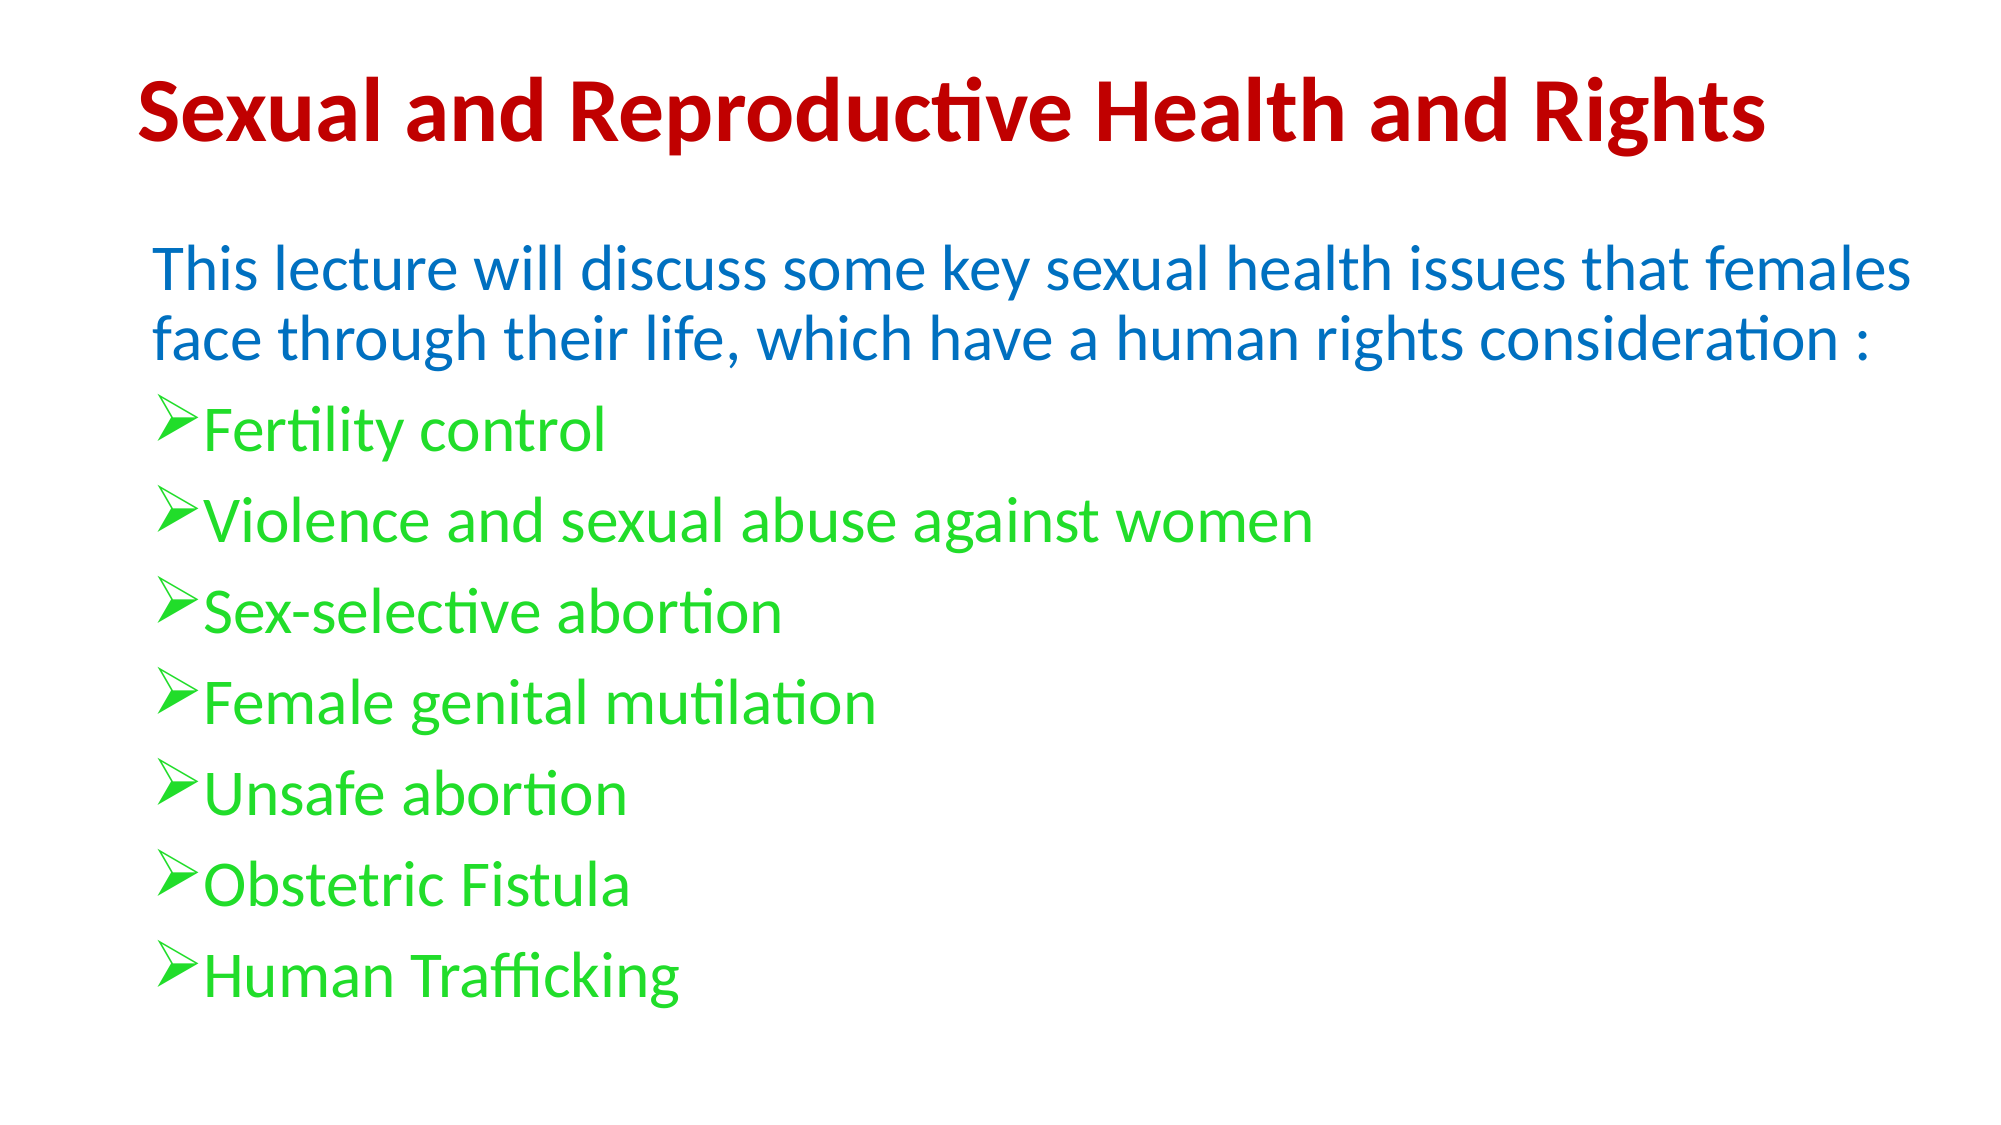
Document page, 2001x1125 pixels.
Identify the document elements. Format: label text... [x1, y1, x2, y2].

list This lecture will discuss some key sexual health issues that females face through their life, which have a human rights consideration : Fertility control Violence and sexual abuse against women Sex-selective abortion Female genital mutilation Unsafe abortion Obstetric Fistula Human Trafficking [137, 226, 1931, 1082]
title Sexual and Reproductive Health and Rights [122, 31, 1863, 193]
